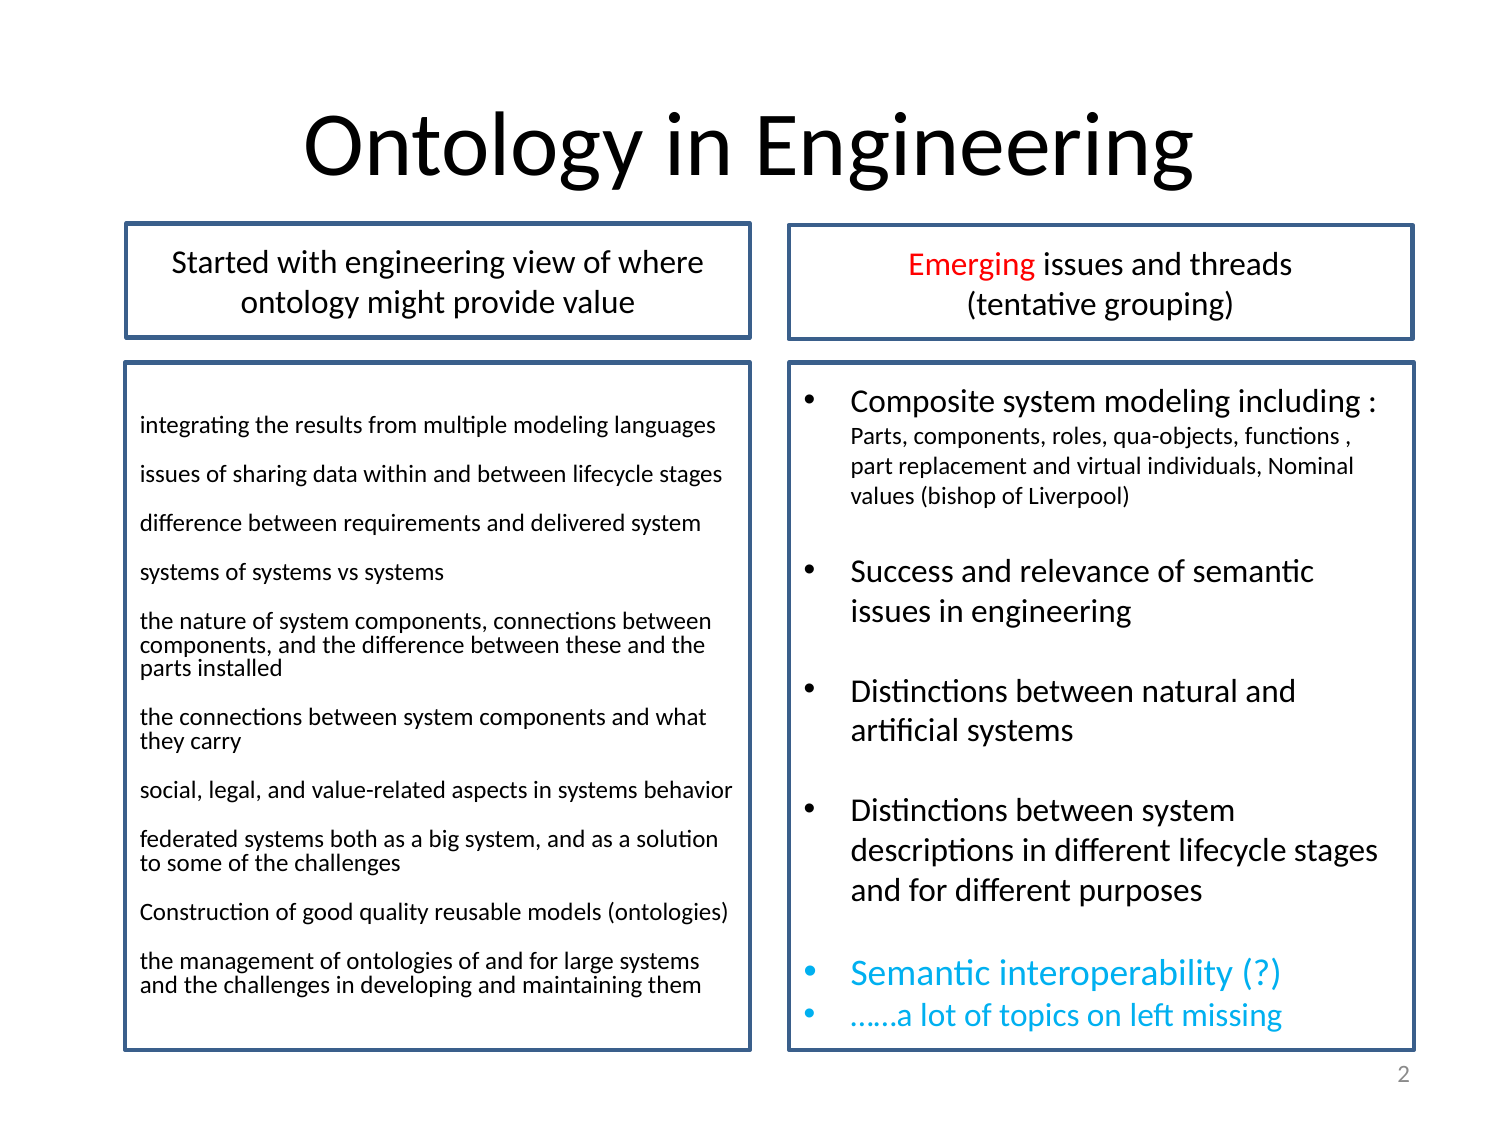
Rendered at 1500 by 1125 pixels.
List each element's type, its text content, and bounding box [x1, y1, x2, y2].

text_box Composite system modeling including : Parts, components, roles, qua-objects, functions , part replacement and virtual individuals, Nominal values (bishop of Liverpool) Success and relevance of semantic issues in engineering Distinctions between natural and artificial systems Distinctions between system descriptions in different lifecycle stages and for different purposes Semantic interoperability (?) ……a lot of topics on left missing [787, 360, 1416, 1052]
text_box integrating the results from multiple modeling languages issues of sharing data within and between lifecycle stages difference between requirements and delivered system systems of systems vs systems the nature of system components, connections between components, and the difference between these and the parts installed the connections between system components and what they carry social, legal, and value-related aspects in systems behavior federated systems both as a big system, and as a solution to some of the challenges Construction of good quality reusable models (ontologies) the management of ontologies of and for large systems and the challenges in developing and maintaining them [123, 360, 752, 1052]
text_box Emerging issues and threads (tentative grouping) [787, 223, 1415, 341]
text_box Started with engineering view of where ontology might provide value [124, 221, 752, 340]
slide_number 2 [1074, 1042, 1425, 1103]
title Ontology in Engineering [75, 45, 1425, 233]
